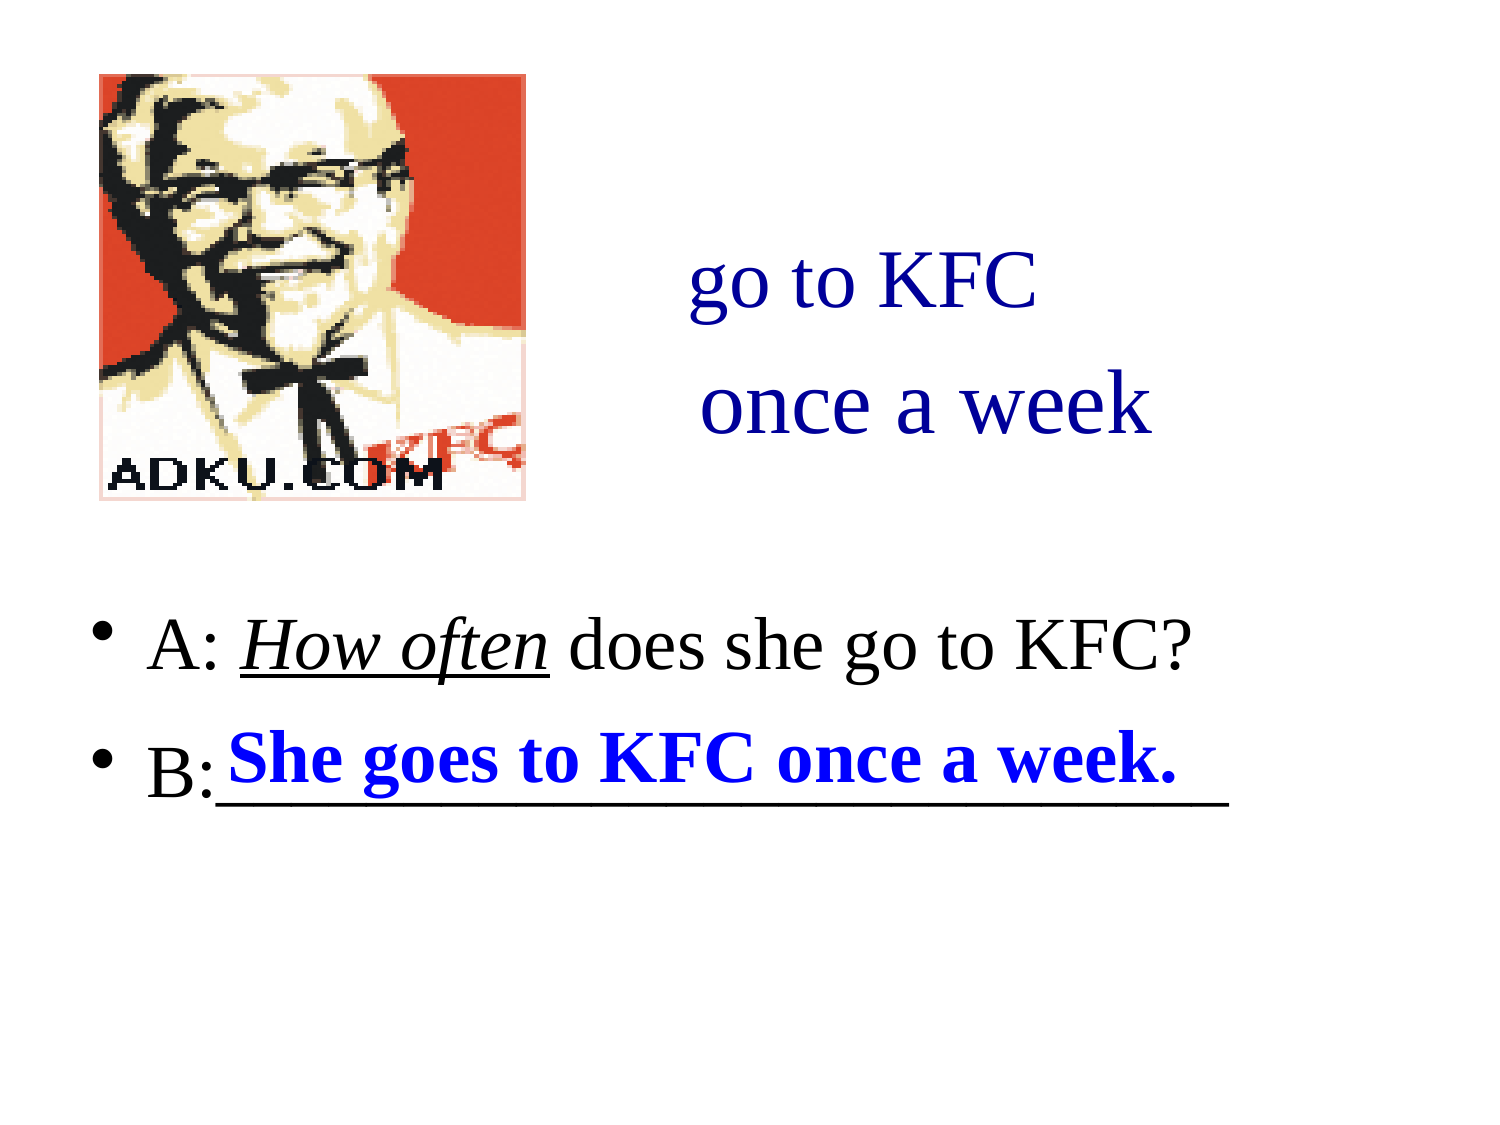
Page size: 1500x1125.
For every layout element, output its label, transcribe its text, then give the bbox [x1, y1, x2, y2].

text_box once a week [684, 334, 1394, 460]
text_box A: How often does she go to KFC? B:___________________________ [74, 587, 1425, 988]
text_box go to KFC [672, 216, 1181, 332]
text_box She goes to KFC once a week. [212, 699, 1338, 805]
picture [99, 74, 526, 501]
